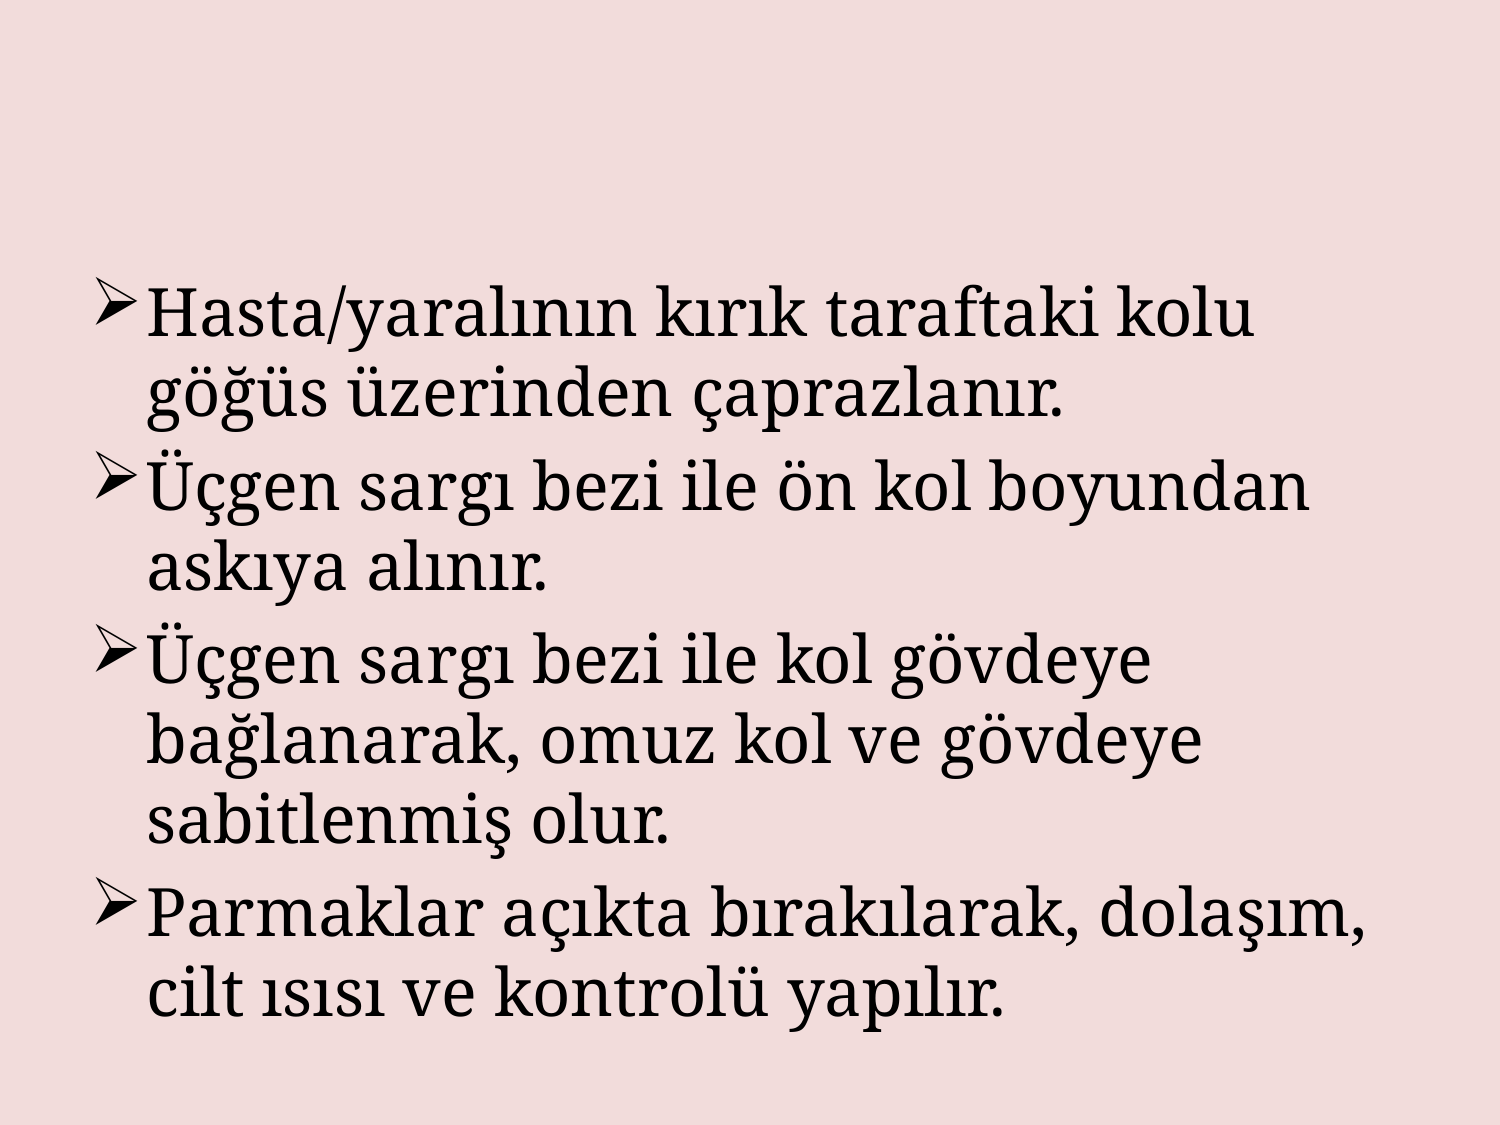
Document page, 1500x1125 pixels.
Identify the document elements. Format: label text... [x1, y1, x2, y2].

list Hasta/yaralının kırık taraftaki kolu göğüs üzerinden çaprazlanır. Üçgen sargı bezi ile ön kol boyundan askıya alınır. Üçgen sargı bezi ile kol gövdeye bağlanarak, omuz kol ve gövdeye sabitlenmiş olur. Parmaklar açıkta bırakılarak, dolaşım, cilt ısısı ve kontrolü yapılır. [75, 262, 1425, 1005]
